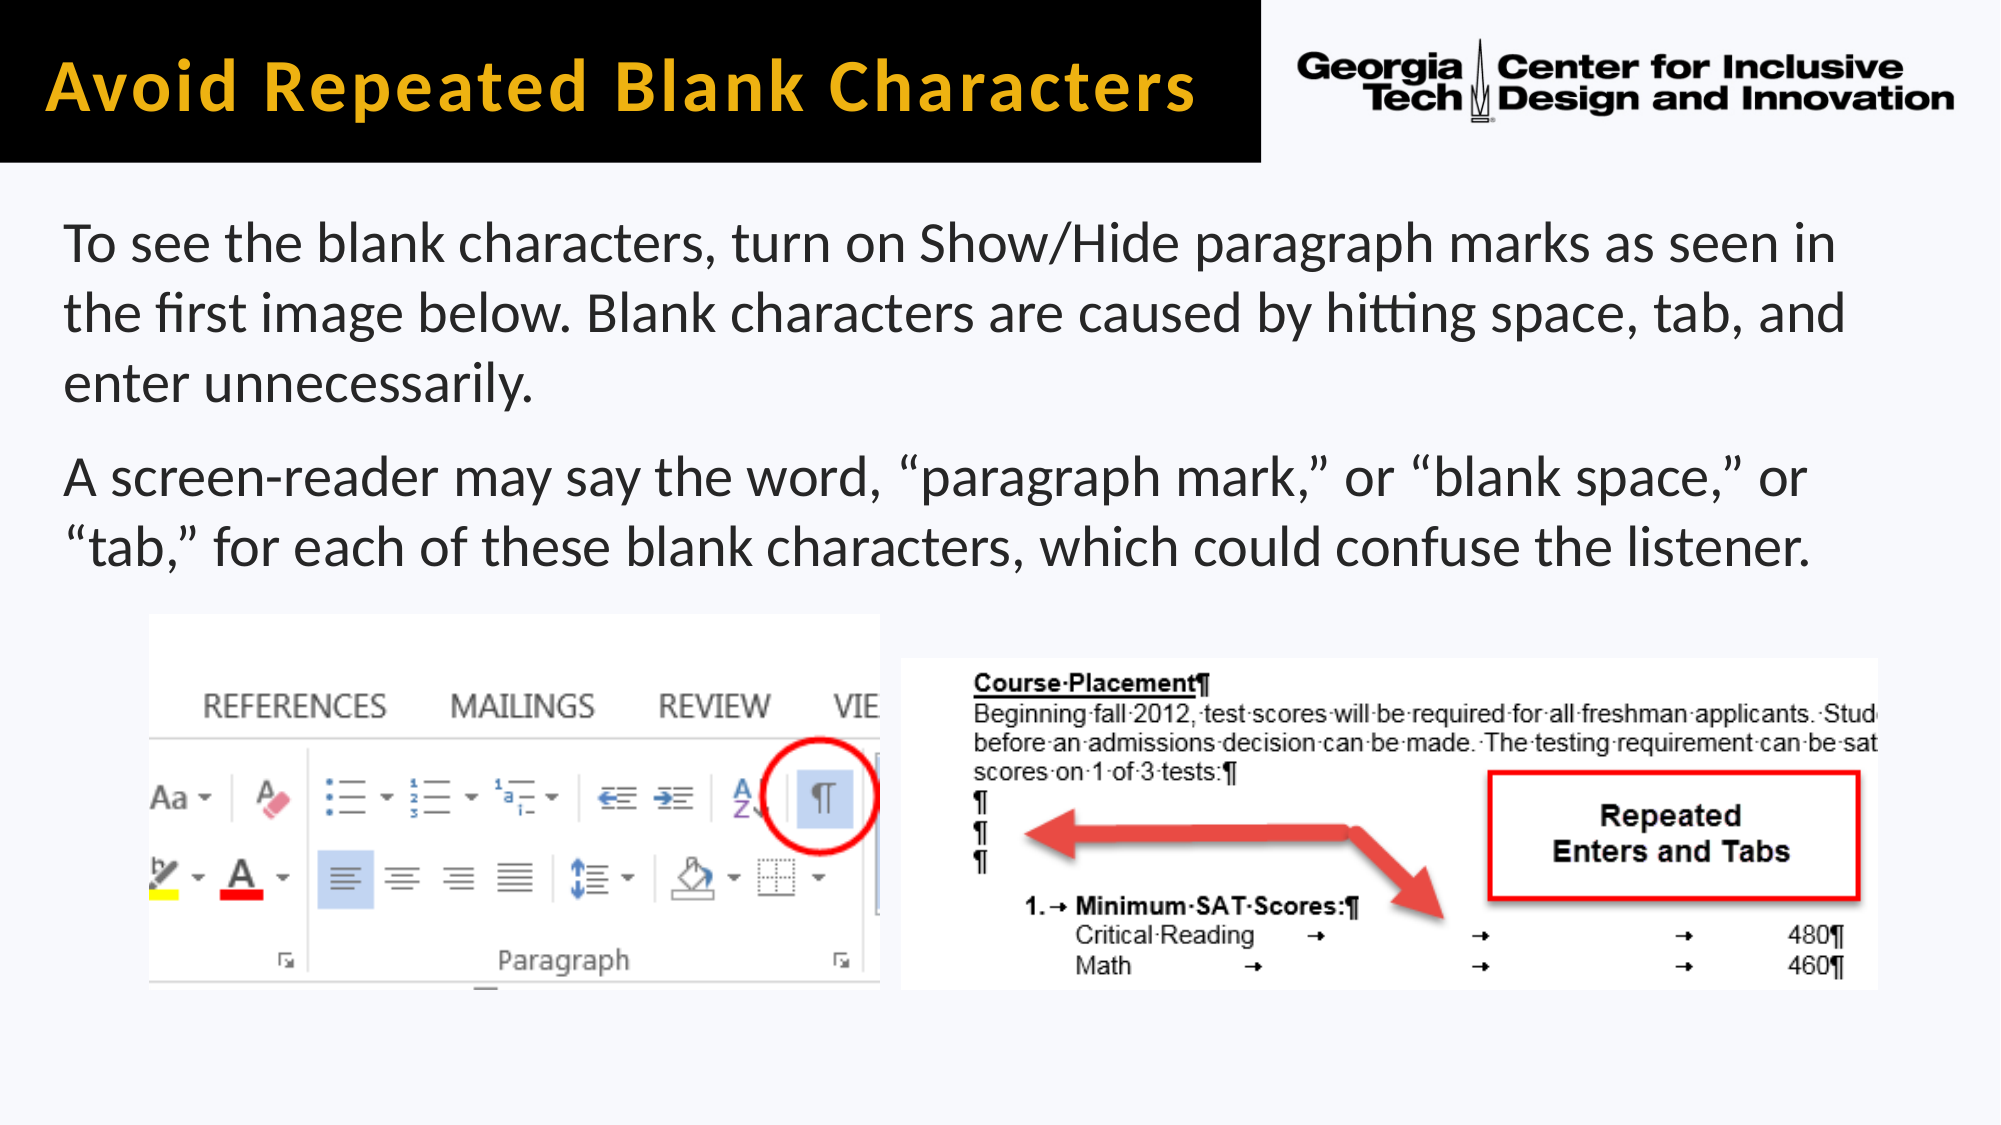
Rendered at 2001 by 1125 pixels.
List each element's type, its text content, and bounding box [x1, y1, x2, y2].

picture [0, 0, 2001, 1125]
title Avoid Repeated Blank Characters [0, 0, 1262, 163]
list To see the blank characters, turn on Show/Hide paragraph marks as seen in the first image below. Blank characters are caused by hitting space, tab, and enter unnecessarily. A screen-reader may say the word, “paragraph mark,” or “blank space,” or “tab,” for each of these blank characters, which could confuse the listener. [18, 196, 1962, 589]
